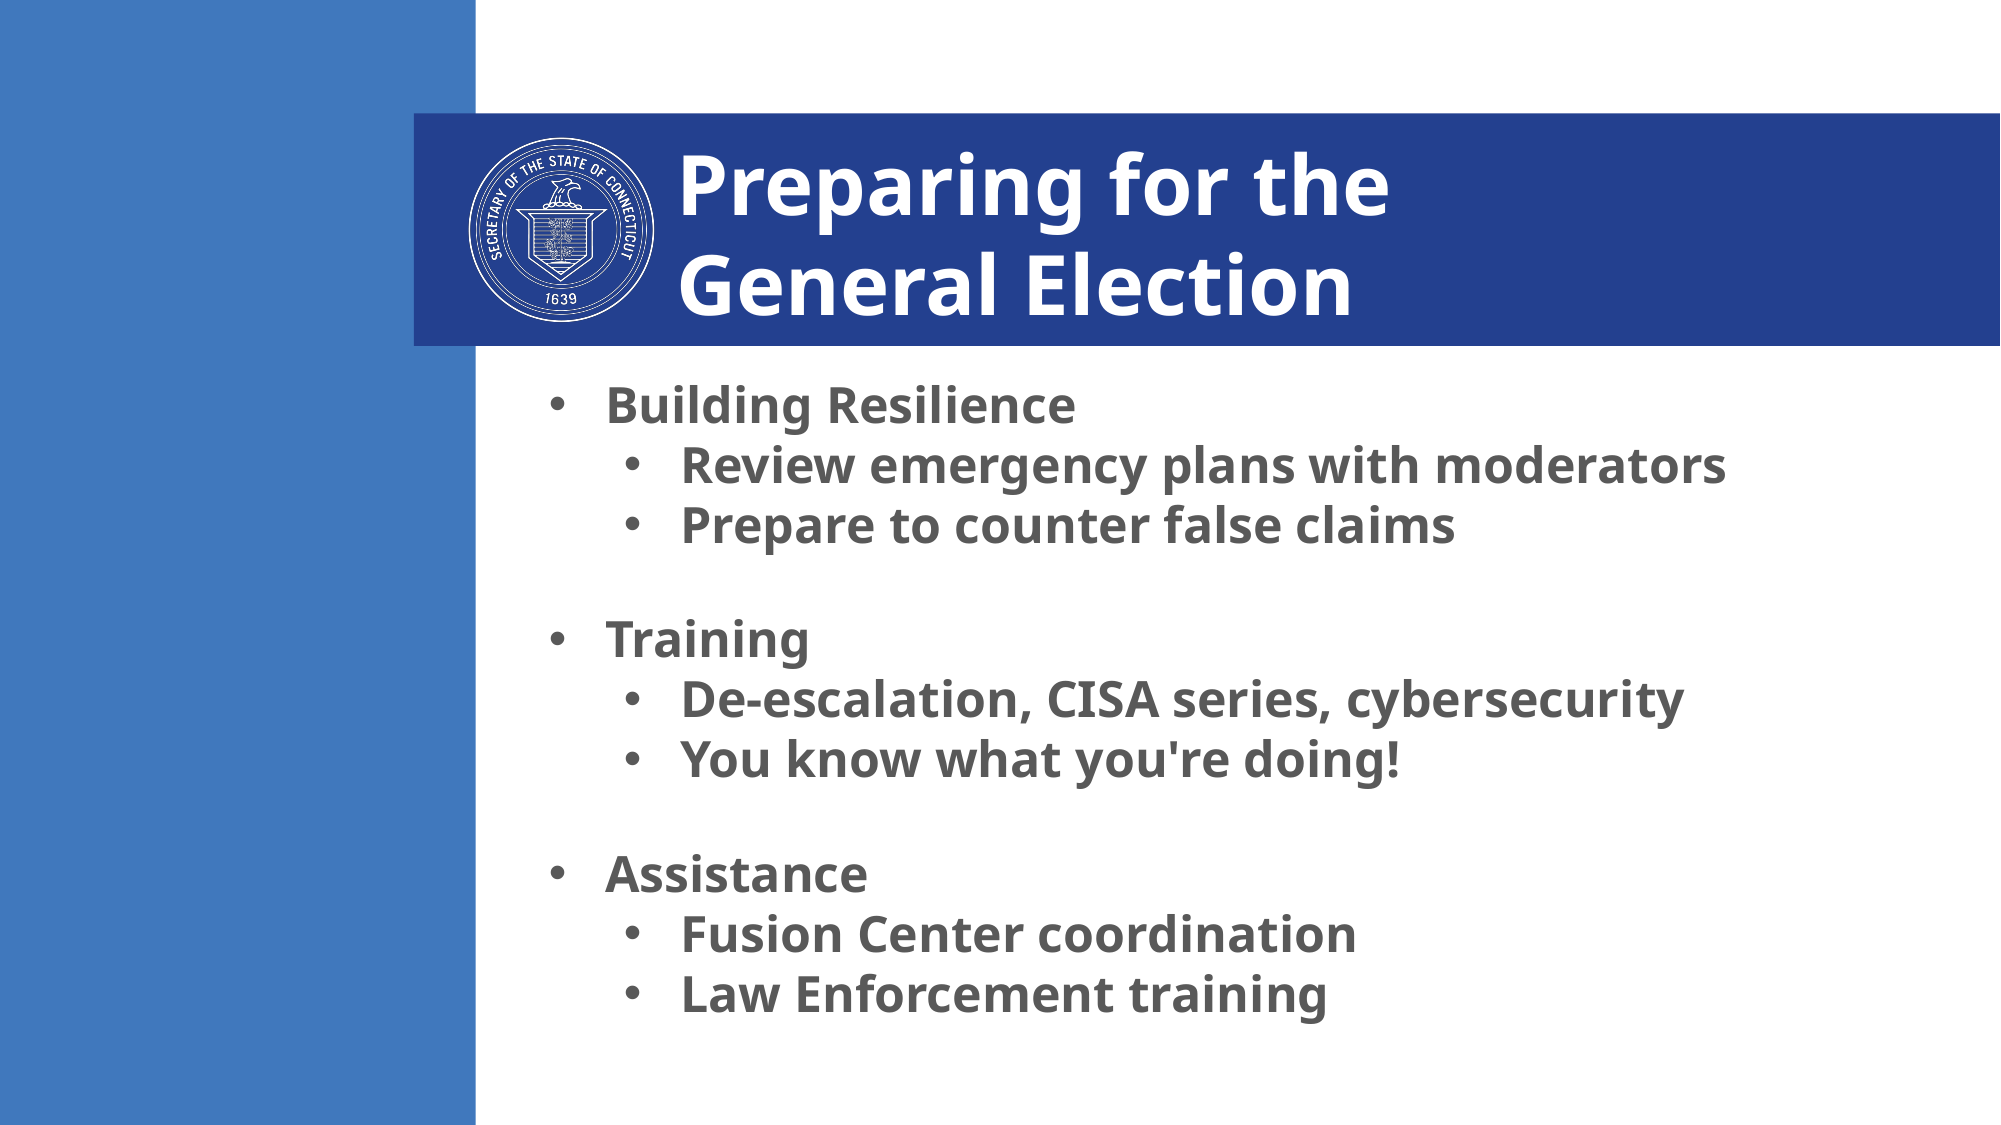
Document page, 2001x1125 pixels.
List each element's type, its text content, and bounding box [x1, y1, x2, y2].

text_box [412, 112, 2000, 347]
text_box Training De-escalation, CISA series, cybersecurity You know what you're doing! [533, 600, 1985, 856]
text_box Building Resilience Review emergency plans with moderators Prepare to counter false claims [533, 365, 1977, 561]
text_box [0, 0, 477, 1125]
text_box Preparing for the General Election [661, 124, 1992, 340]
text_box Assistance Fusion Center coordination Law Enforcement training [533, 775, 1978, 1030]
picture [379, 130, 661, 329]
